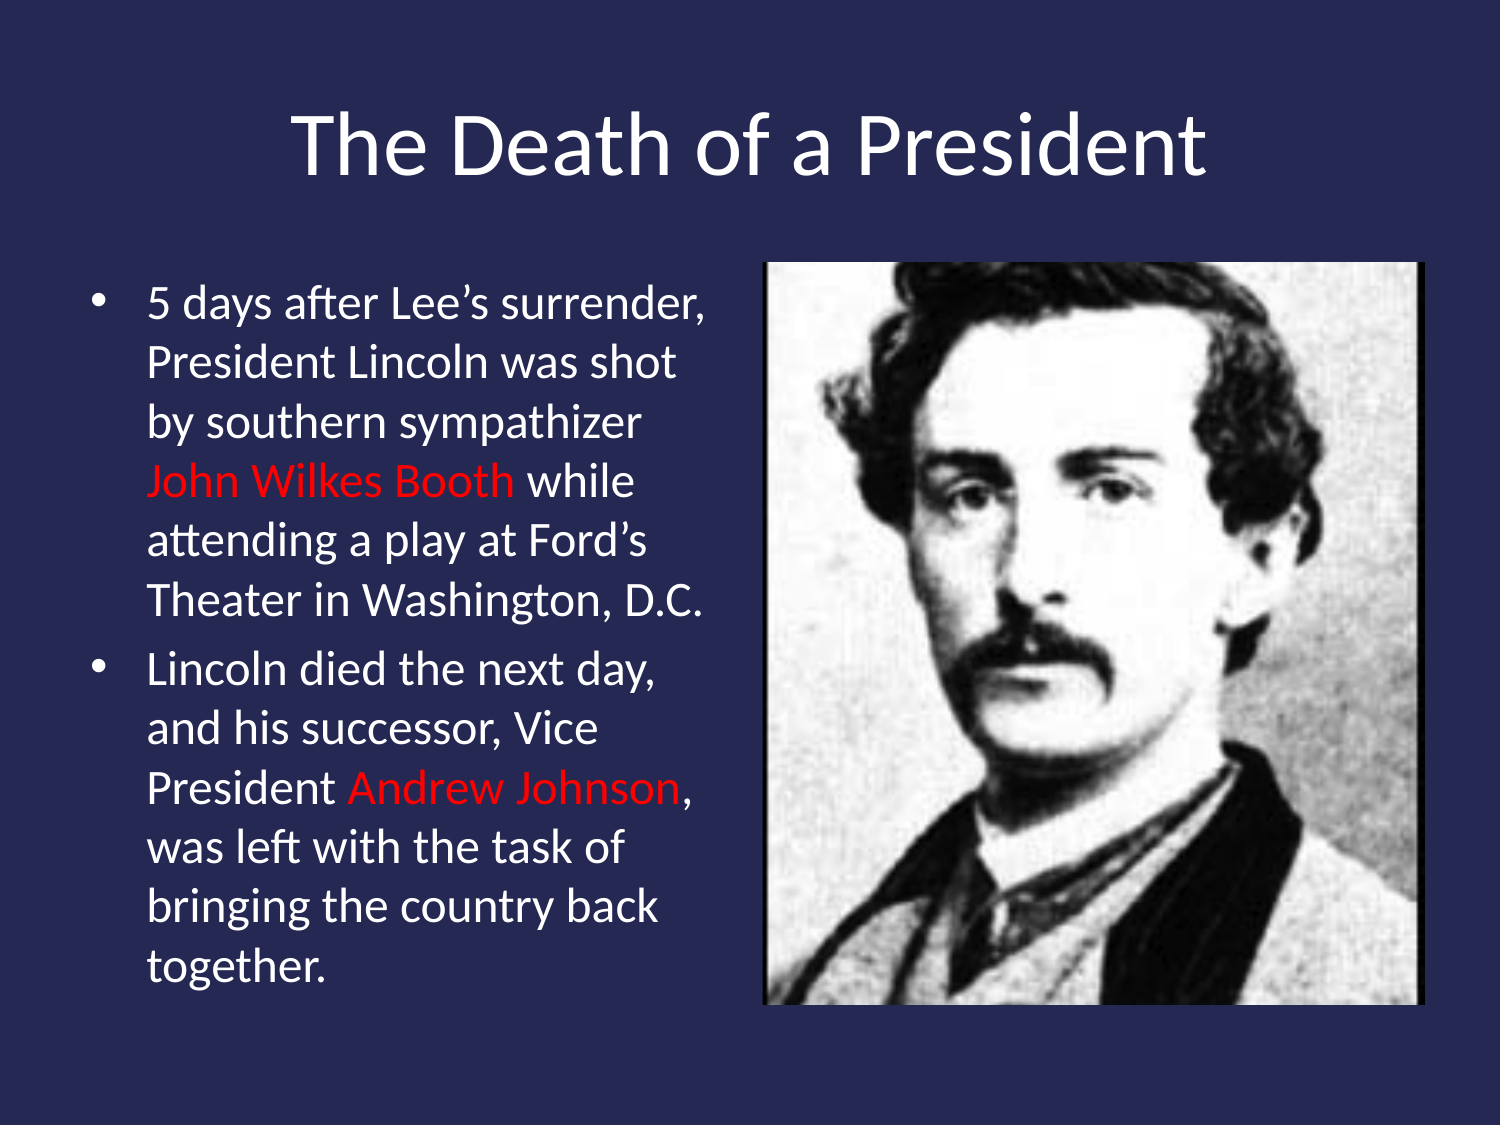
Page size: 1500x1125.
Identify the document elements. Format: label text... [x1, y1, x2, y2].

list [762, 262, 1426, 1006]
title The Death of a President [75, 45, 1425, 233]
list 5 days after Lee’s surrender, President Lincoln was shot by southern sympathizer John Wilkes Booth while attending a play at Ford’s Theater in Washington, D.C. Lincoln died the next day, and his successor, Vice President Andrew Johnson, was left with the task of bringing the country back together. [75, 262, 738, 1005]
